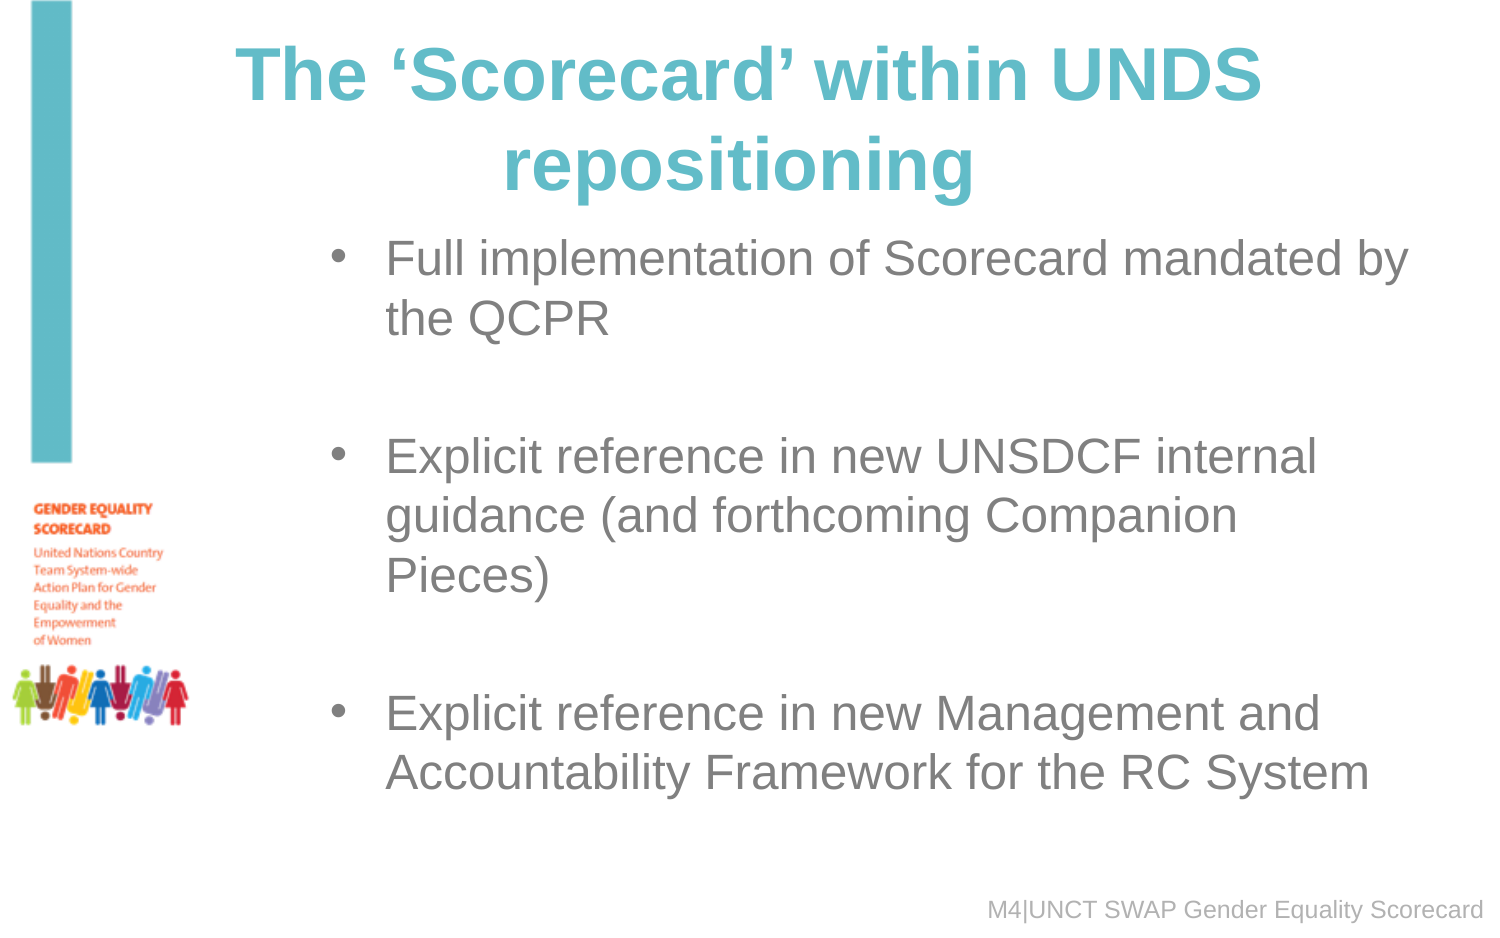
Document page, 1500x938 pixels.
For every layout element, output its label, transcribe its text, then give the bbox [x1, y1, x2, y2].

footer M4|UNCT SWAP Gender Equality Scorecard [542, 877, 1500, 938]
title The ‘Scorecard’ within UNDS repositioning [75, 37, 1425, 194]
picture [0, 486, 209, 742]
list Full implementation of Scorecard mandated by the QCPR Explicit reference in new UNSDCF internal guidance (and forthcoming Companion Pieces) Explicit reference in new Management and Accountability Framework for the RC System [314, 218, 1425, 809]
